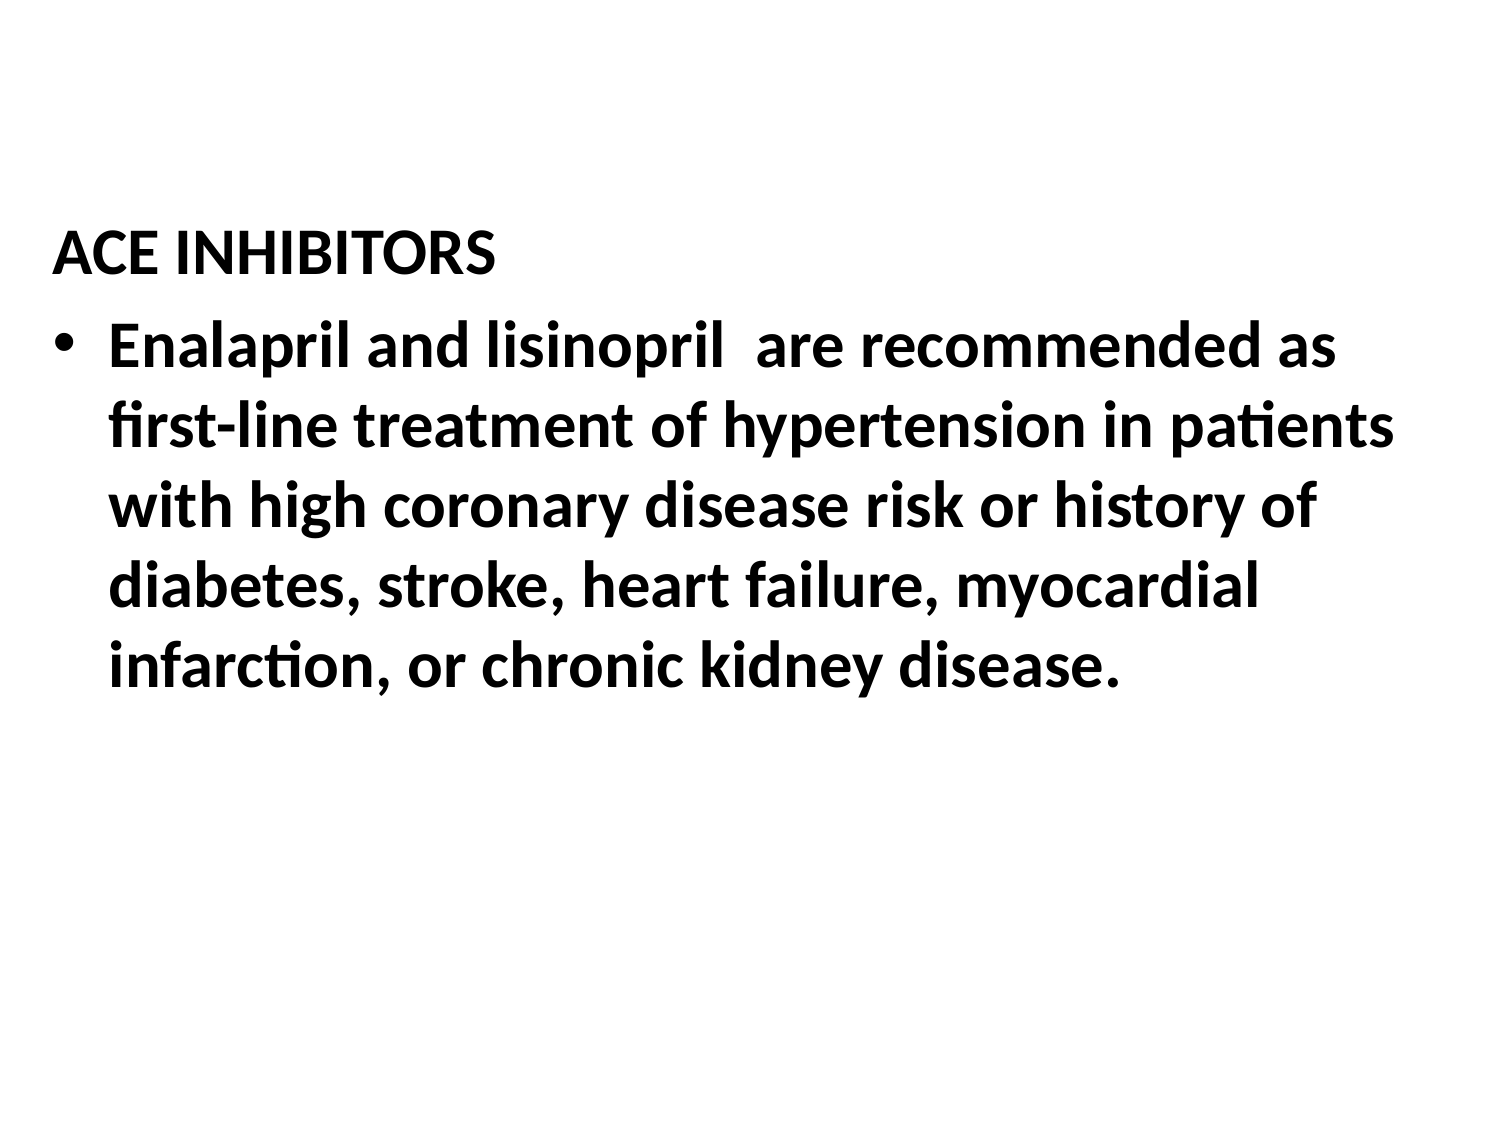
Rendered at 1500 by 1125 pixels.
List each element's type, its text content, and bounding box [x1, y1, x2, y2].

list ACE INHIBITORS Enalapril and lisinopril are recommended as first-line treatment of hypertension in patients with high coronary disease risk or history of diabetes, stroke, heart failure, myocardial infarction, or chronic kidney disease. [37, 200, 1463, 1075]
